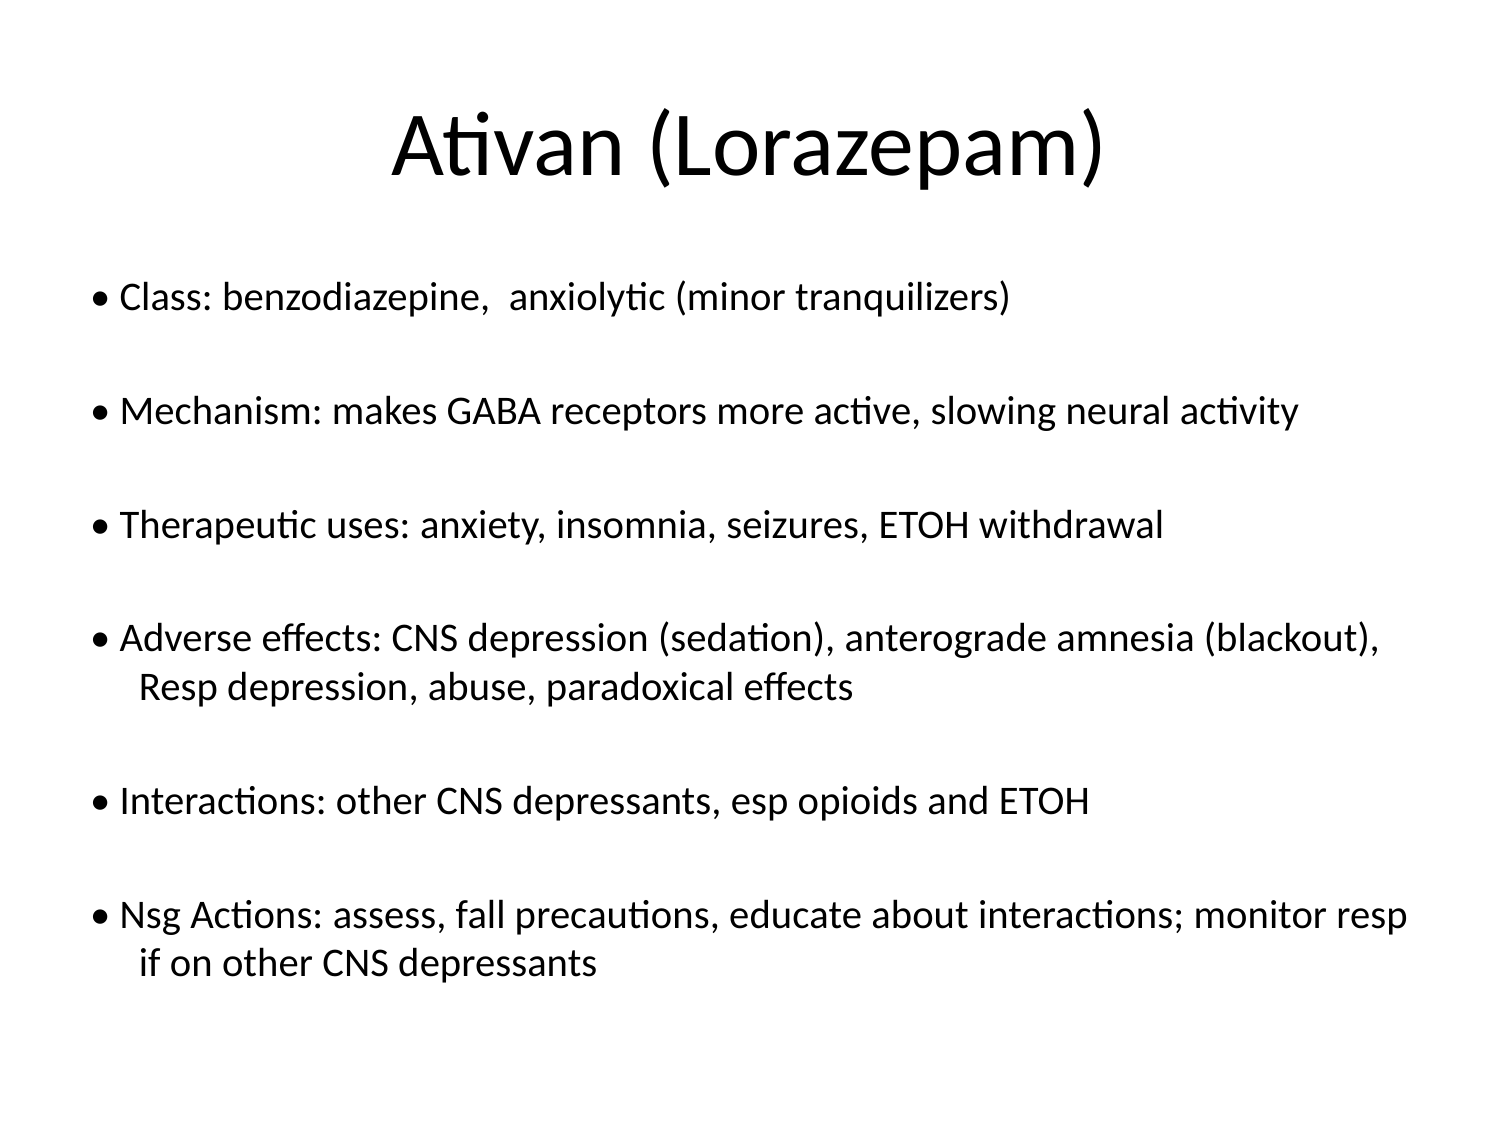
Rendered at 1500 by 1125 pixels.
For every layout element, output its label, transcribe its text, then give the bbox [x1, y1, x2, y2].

list • Class: benzodiazepine, anxiolytic (minor tranquilizers) • Mechanism: makes GABA receptors more active, slowing neural activity • Therapeutic uses: anxiety, insomnia, seizures, ETOH withdrawal • Adverse effects: CNS depression (sedation), anterograde amnesia (blackout), Resp depression, abuse, paradoxical effects • Interactions: other CNS depressants, esp opioids and ETOH • Nsg Actions: assess, fall precautions, educate about interactions; monitor resp if on other CNS depressants [75, 262, 1425, 1005]
title Ativan (Lorazepam) [75, 45, 1425, 233]
